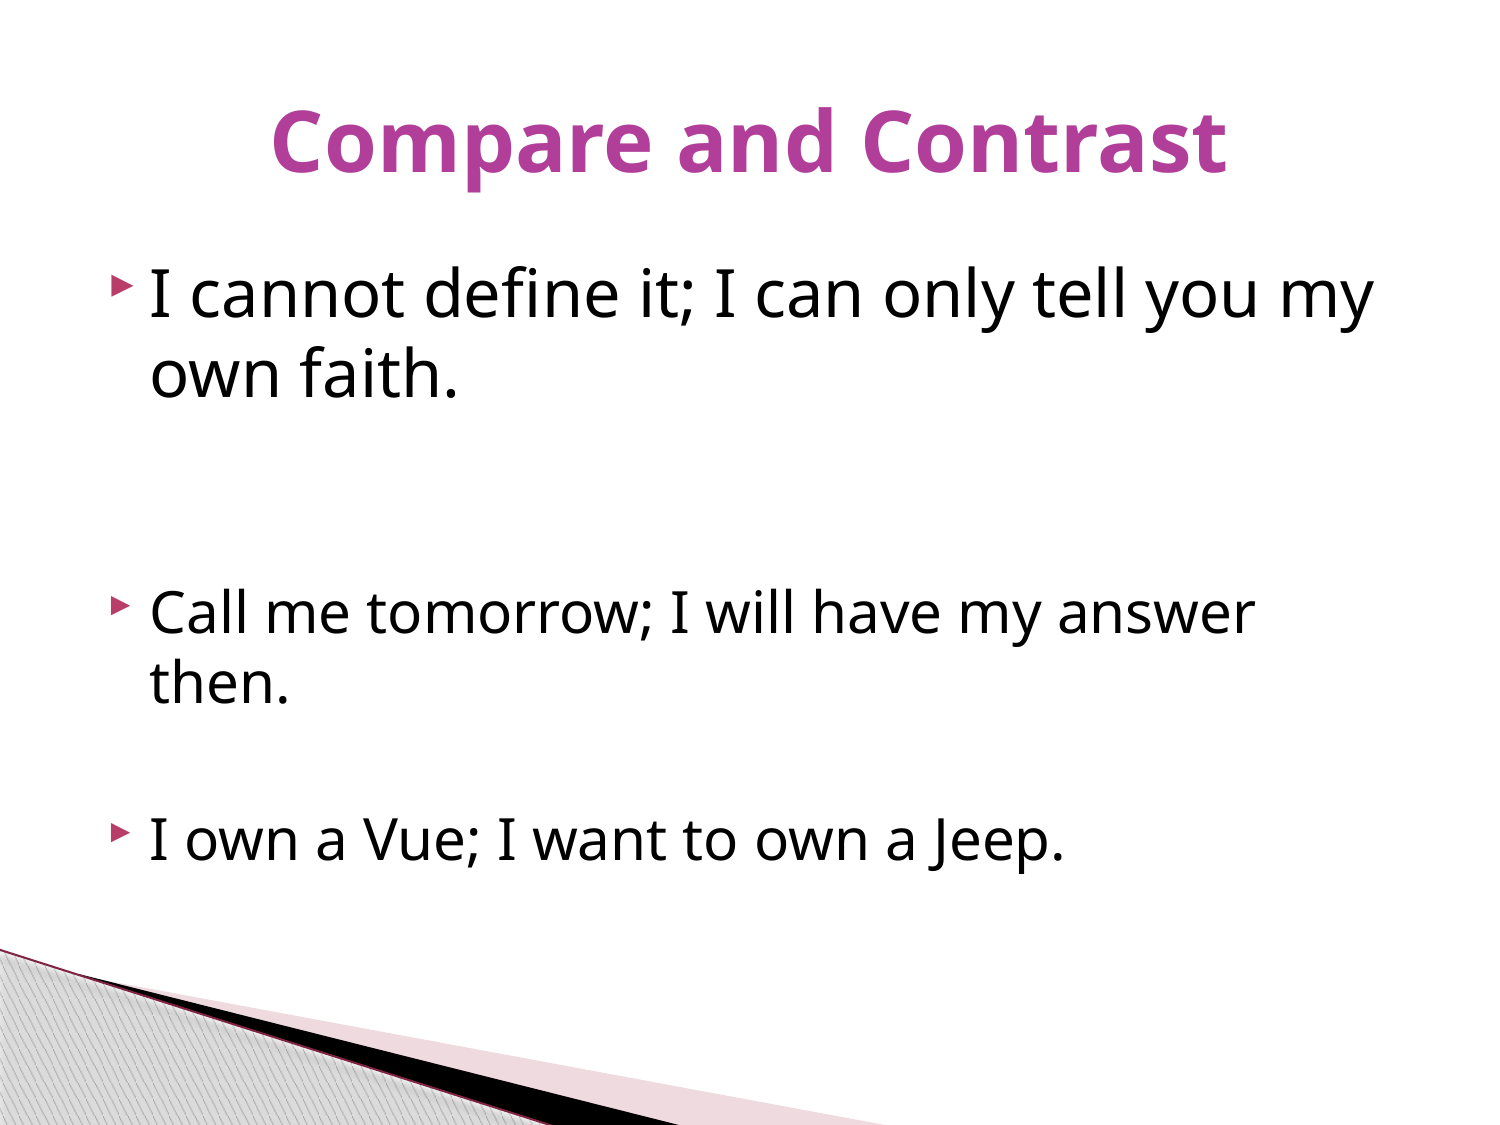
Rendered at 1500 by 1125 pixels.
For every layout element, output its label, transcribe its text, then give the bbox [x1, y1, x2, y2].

list I cannot define it; I can only tell you my own faith. Call me tomorrow; I will have my answer then. I own a Vue; I want to own a Jeep. [75, 243, 1425, 986]
title Compare and Contrast [75, 45, 1425, 233]
